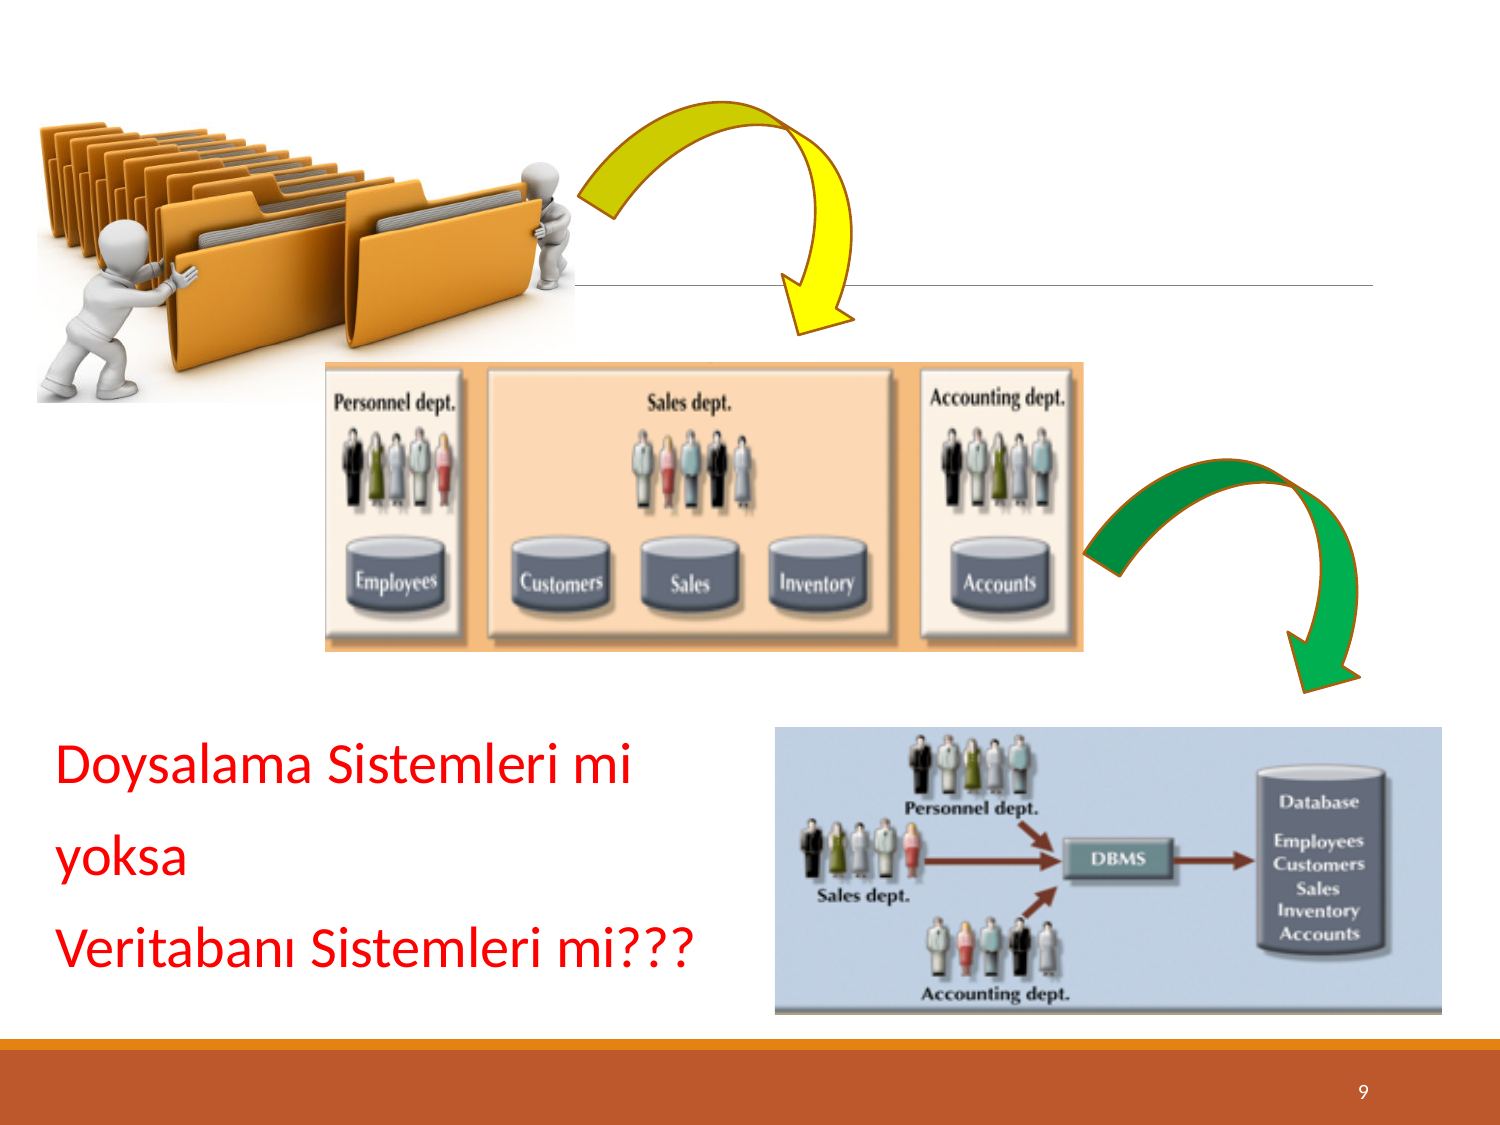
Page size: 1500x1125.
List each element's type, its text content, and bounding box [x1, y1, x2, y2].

text_box [1092, 458, 1362, 694]
list Doysalama Sistemleri mi yoksa Veritabanı Sistemleri mi??? [37, 726, 725, 989]
slide_number 9 [1222, 1060, 1384, 1121]
picture [36, 115, 1085, 653]
picture [774, 727, 1443, 1016]
text_box [583, 100, 856, 337]
